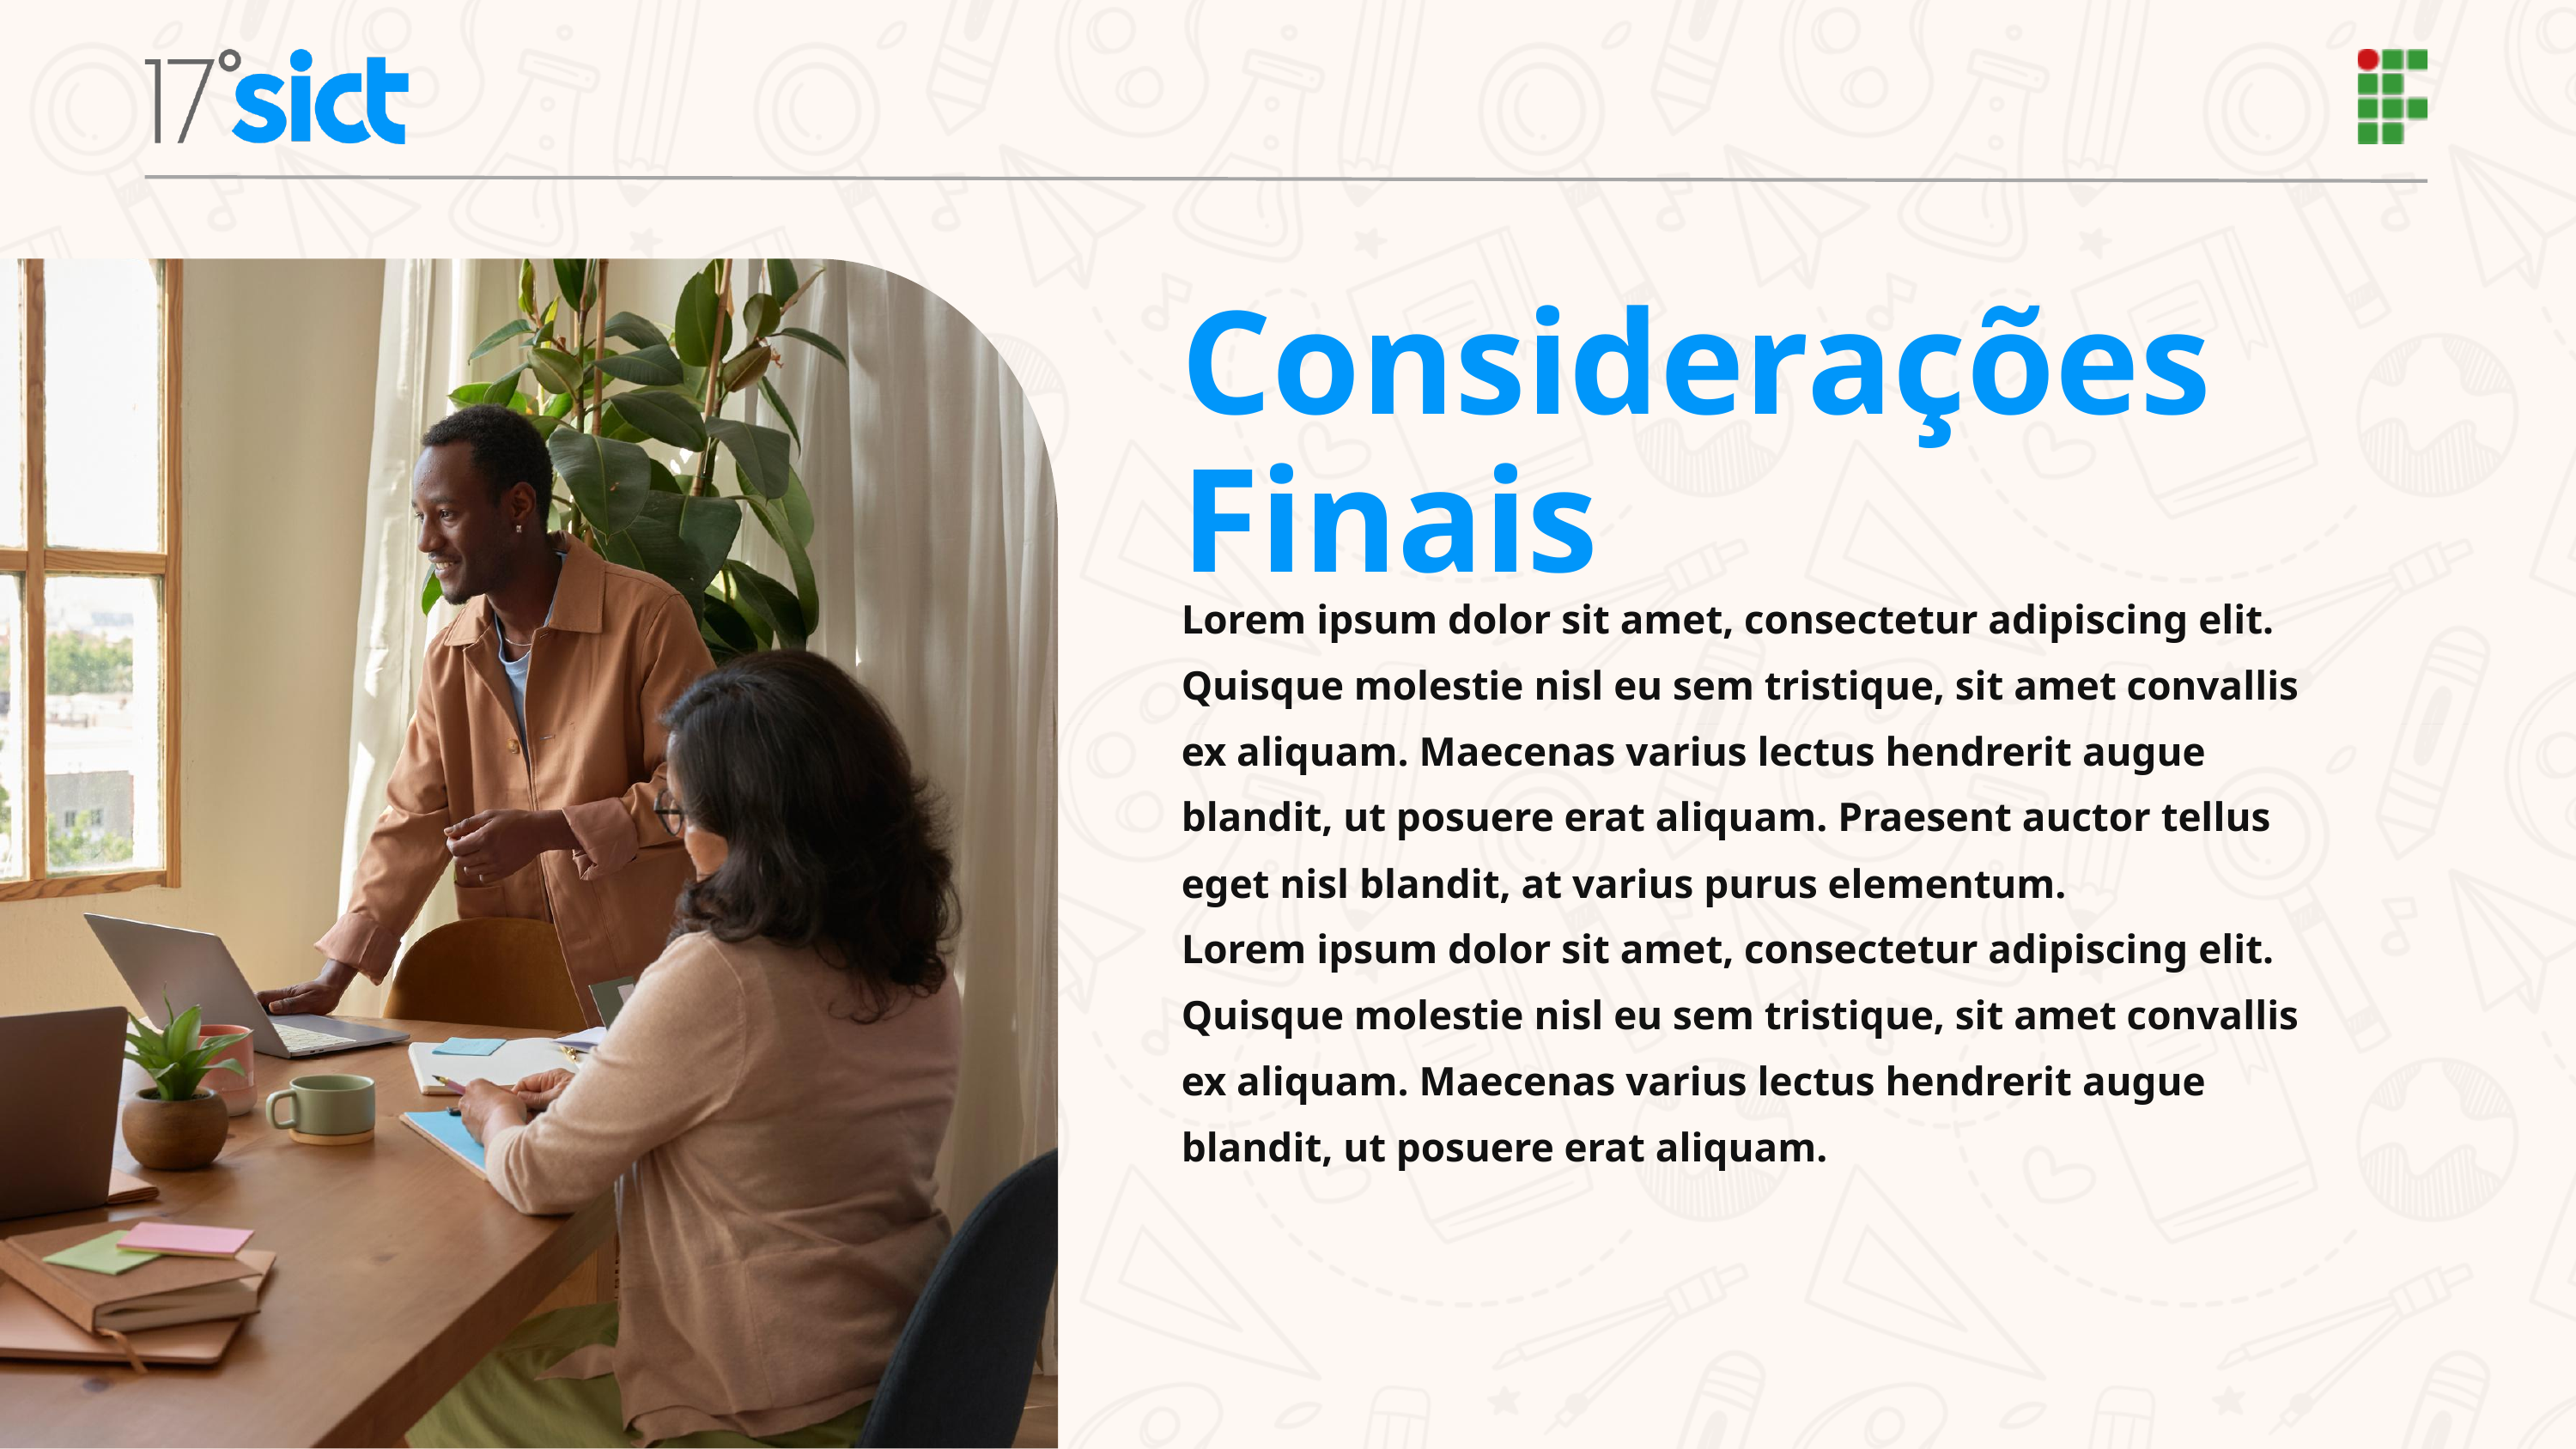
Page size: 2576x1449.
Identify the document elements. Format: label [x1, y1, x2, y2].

text_box [144, 49, 2428, 181]
text_box [0, 0, 2576, 1449]
